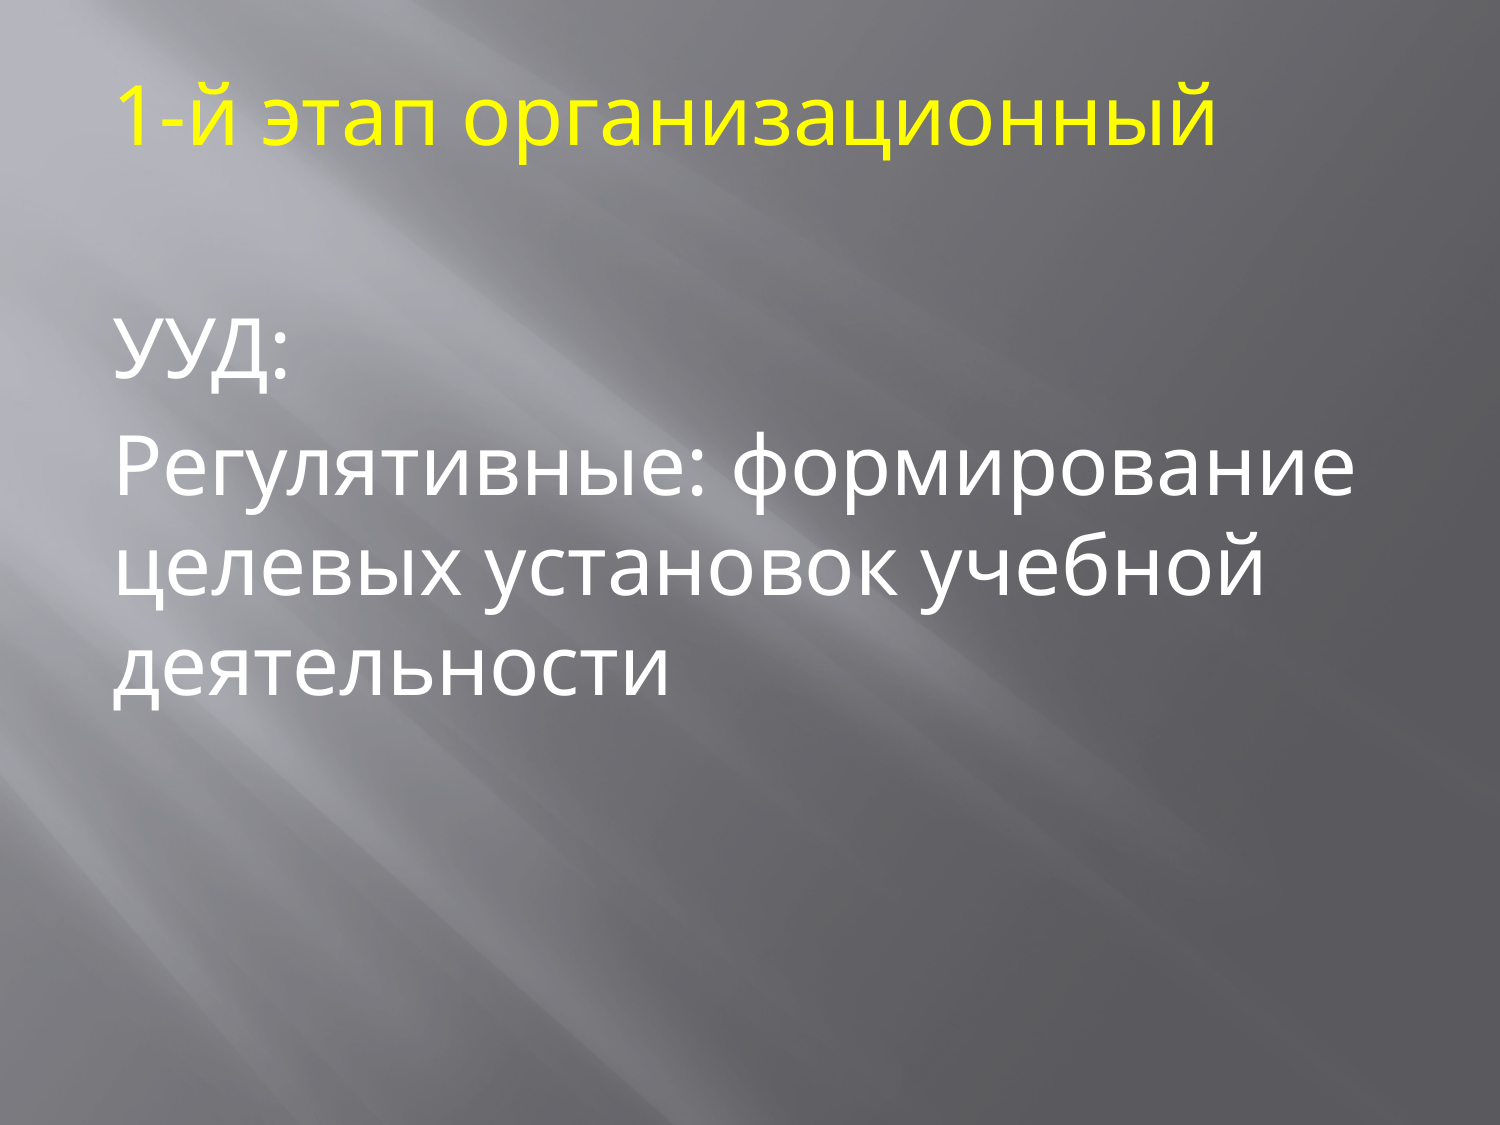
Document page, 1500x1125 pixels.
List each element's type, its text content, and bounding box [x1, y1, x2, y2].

title [75, 45, 1425, 54]
list 1-й этап организационный УУД: Регулятивные: формирование целевых установок учебной деятельности [74, 54, 1426, 1036]
